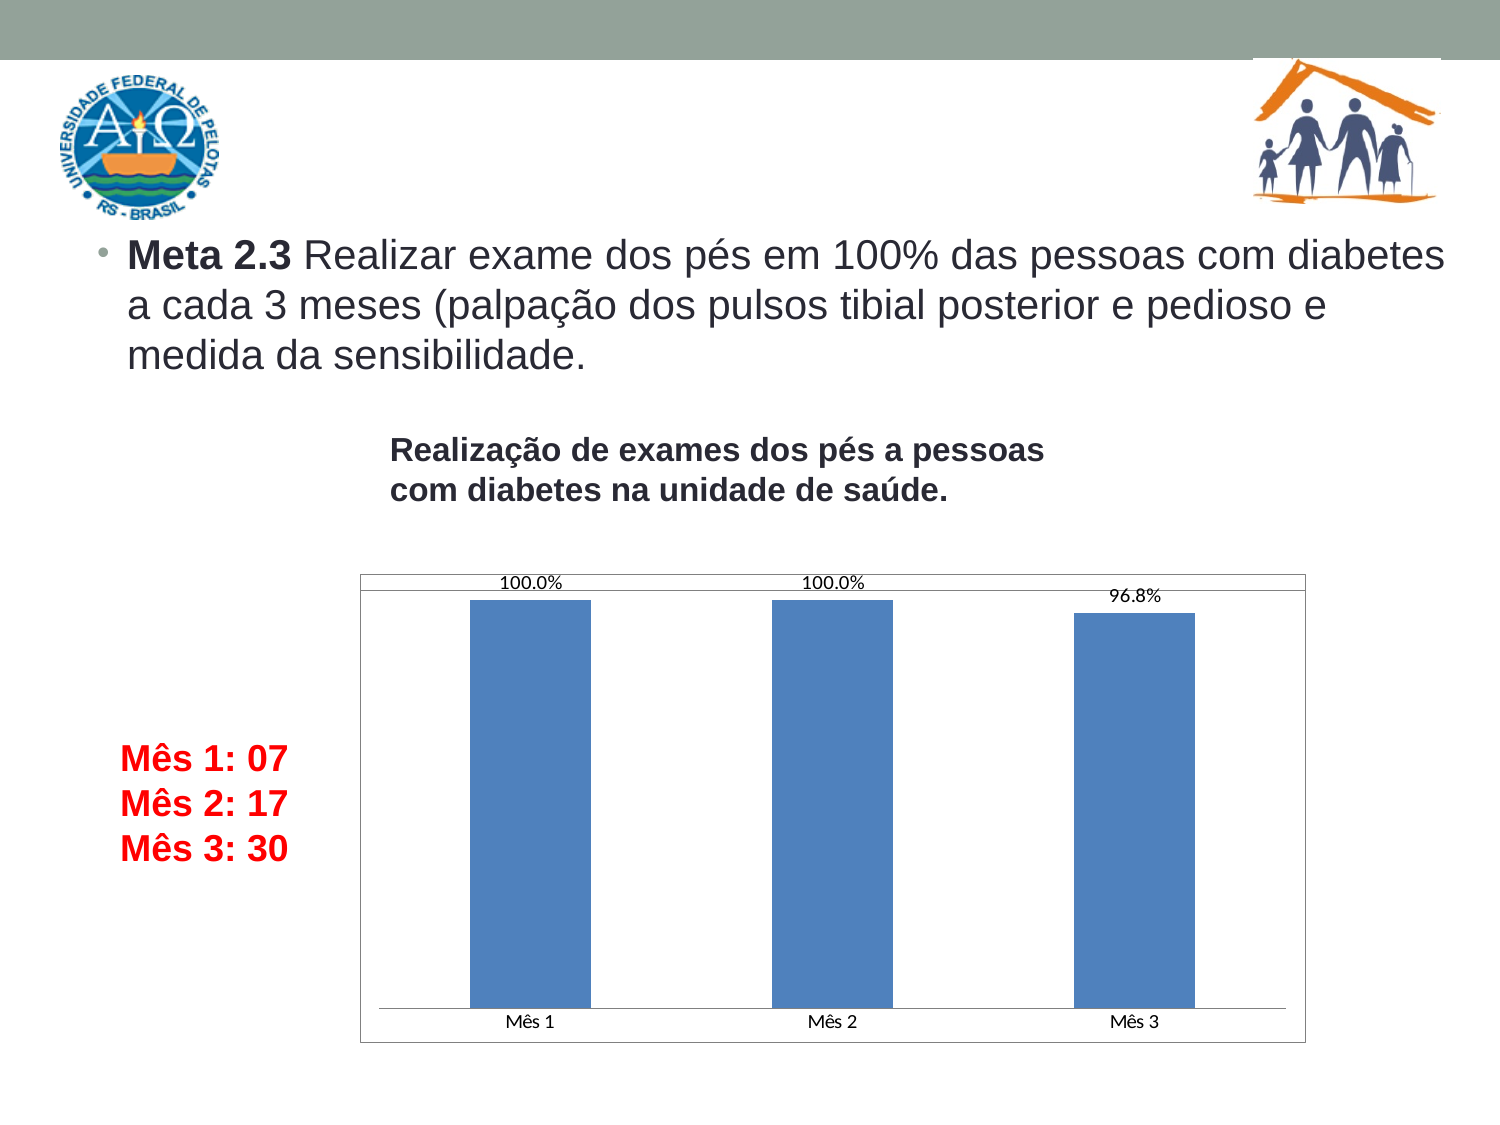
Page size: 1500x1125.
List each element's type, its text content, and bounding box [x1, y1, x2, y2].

picture [60, 75, 219, 221]
picture [1253, 58, 1442, 204]
list Meta 2.3 Realizar exame dos pés em 100% das pessoas com diabetes a cada 3 meses (palpação dos pulsos tibial posterior e pedioso e medida da sensibilidade. [82, 219, 1465, 398]
text_box Realização de exames dos pés a pessoas com diabetes na unidade de saúde. [374, 420, 1125, 516]
chart [359, 573, 1306, 1043]
text_box Mês 1: 07 Mês 2: 17 Mês 3: 30 [105, 726, 328, 877]
text_box [363, 433, 1290, 535]
